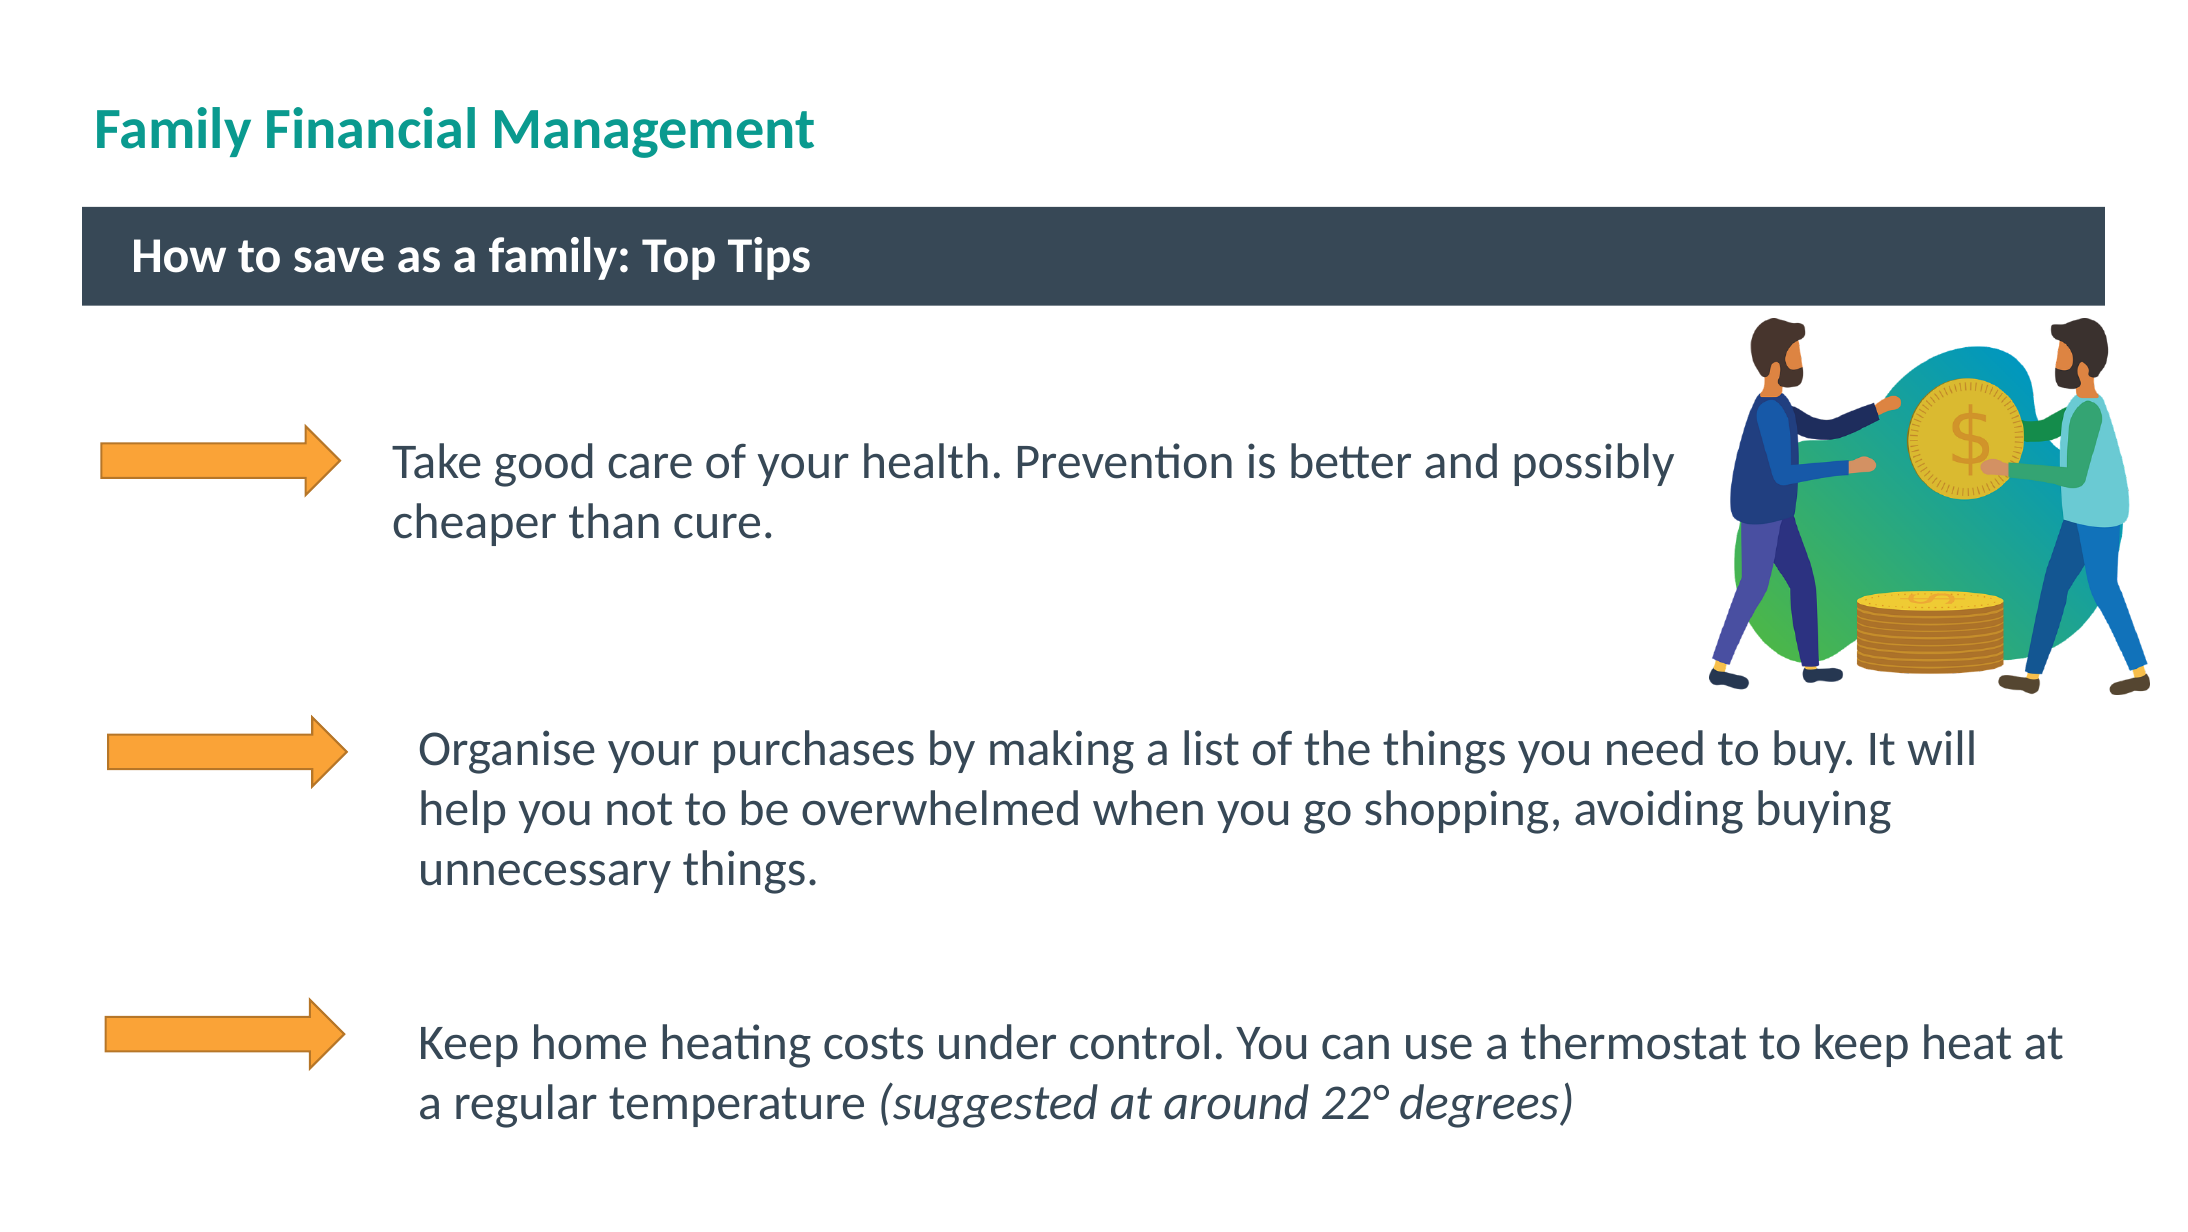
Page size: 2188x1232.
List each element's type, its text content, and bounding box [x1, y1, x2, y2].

text_box Organise your purchases by making a list of the things you need to buy. It will help you not to be overwhelmed when you go shopping, avoiding buying unnecessary things. [403, 707, 2046, 903]
text_box Take good care of your health. Prevention is better and possibly cheaper than cure. [377, 420, 1704, 556]
text_box [101, 426, 340, 496]
title Family Financial Management [82, 70, 2106, 189]
text_box [108, 717, 347, 787]
list How to save as a family: Top Tips [82, 206, 2105, 306]
picture [1709, 318, 2151, 695]
text_box Keep home heating costs under control. You can use a thermostat to keep heat at a regular temperature (suggested at around 22° degrees) [403, 1001, 2081, 1137]
text_box [105, 999, 345, 1069]
